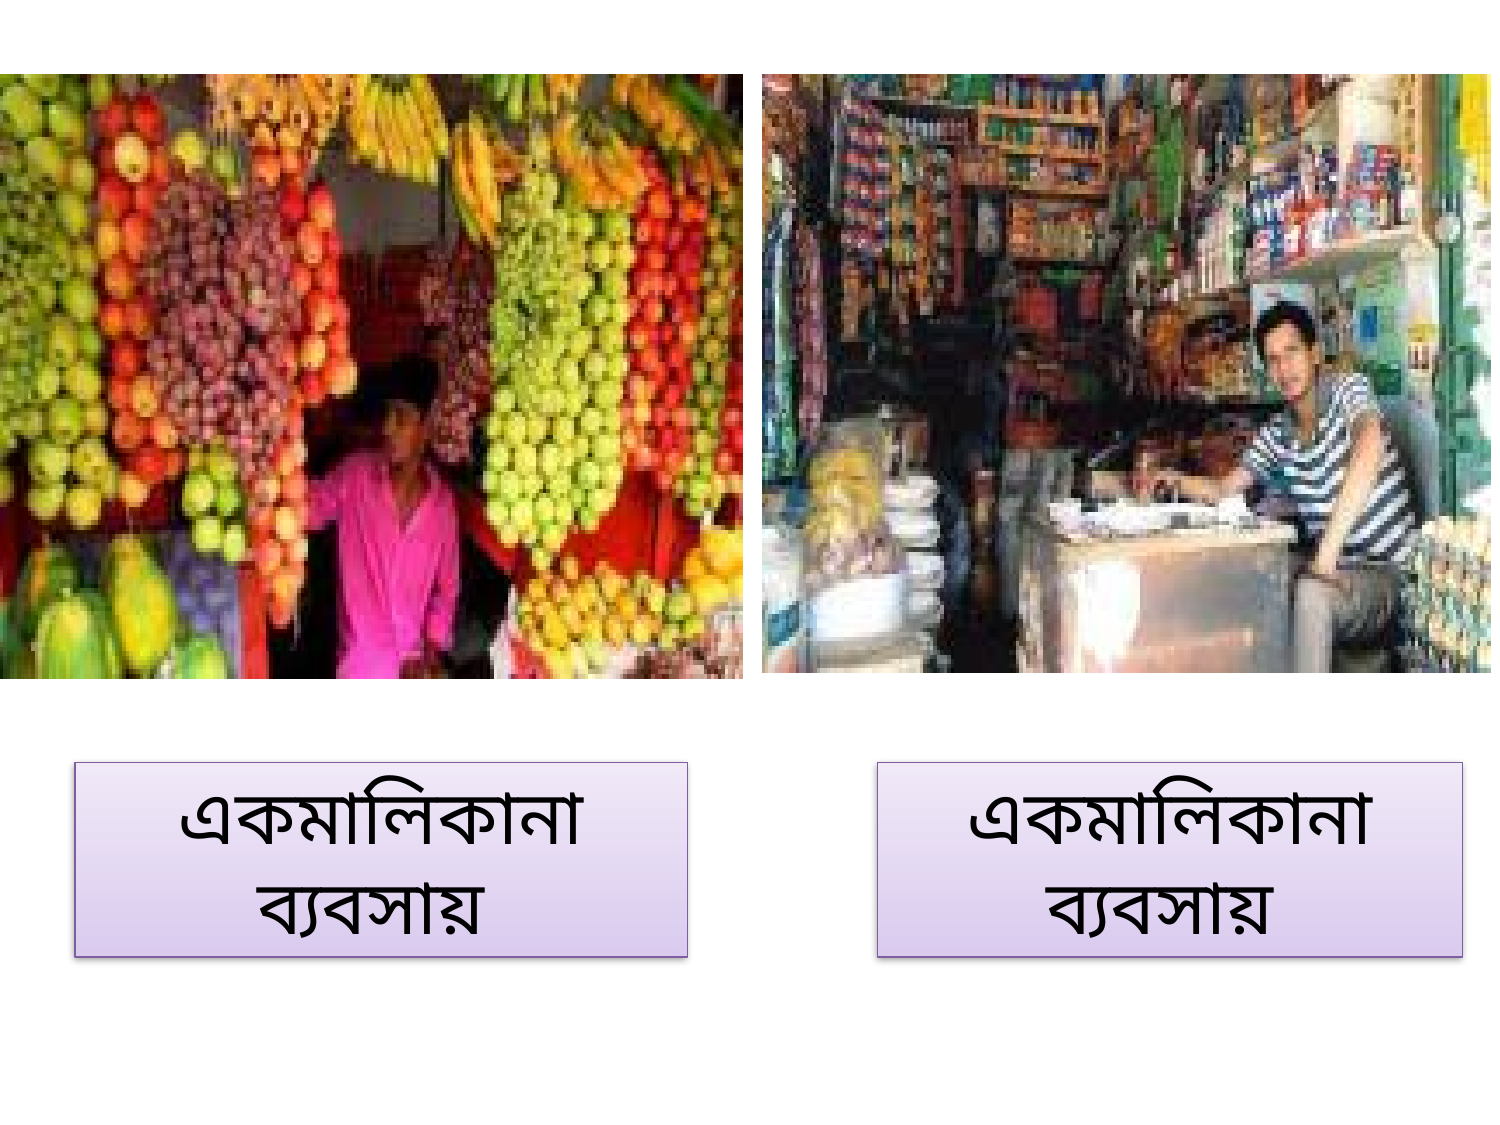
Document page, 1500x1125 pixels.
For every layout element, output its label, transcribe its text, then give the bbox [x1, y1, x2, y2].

text_box একমালিকানা ব্যবসায় [74, 762, 688, 958]
picture [0, 74, 743, 679]
text_box একমালিকানা ব্যবসায় [877, 762, 1463, 958]
picture [762, 74, 1491, 673]
